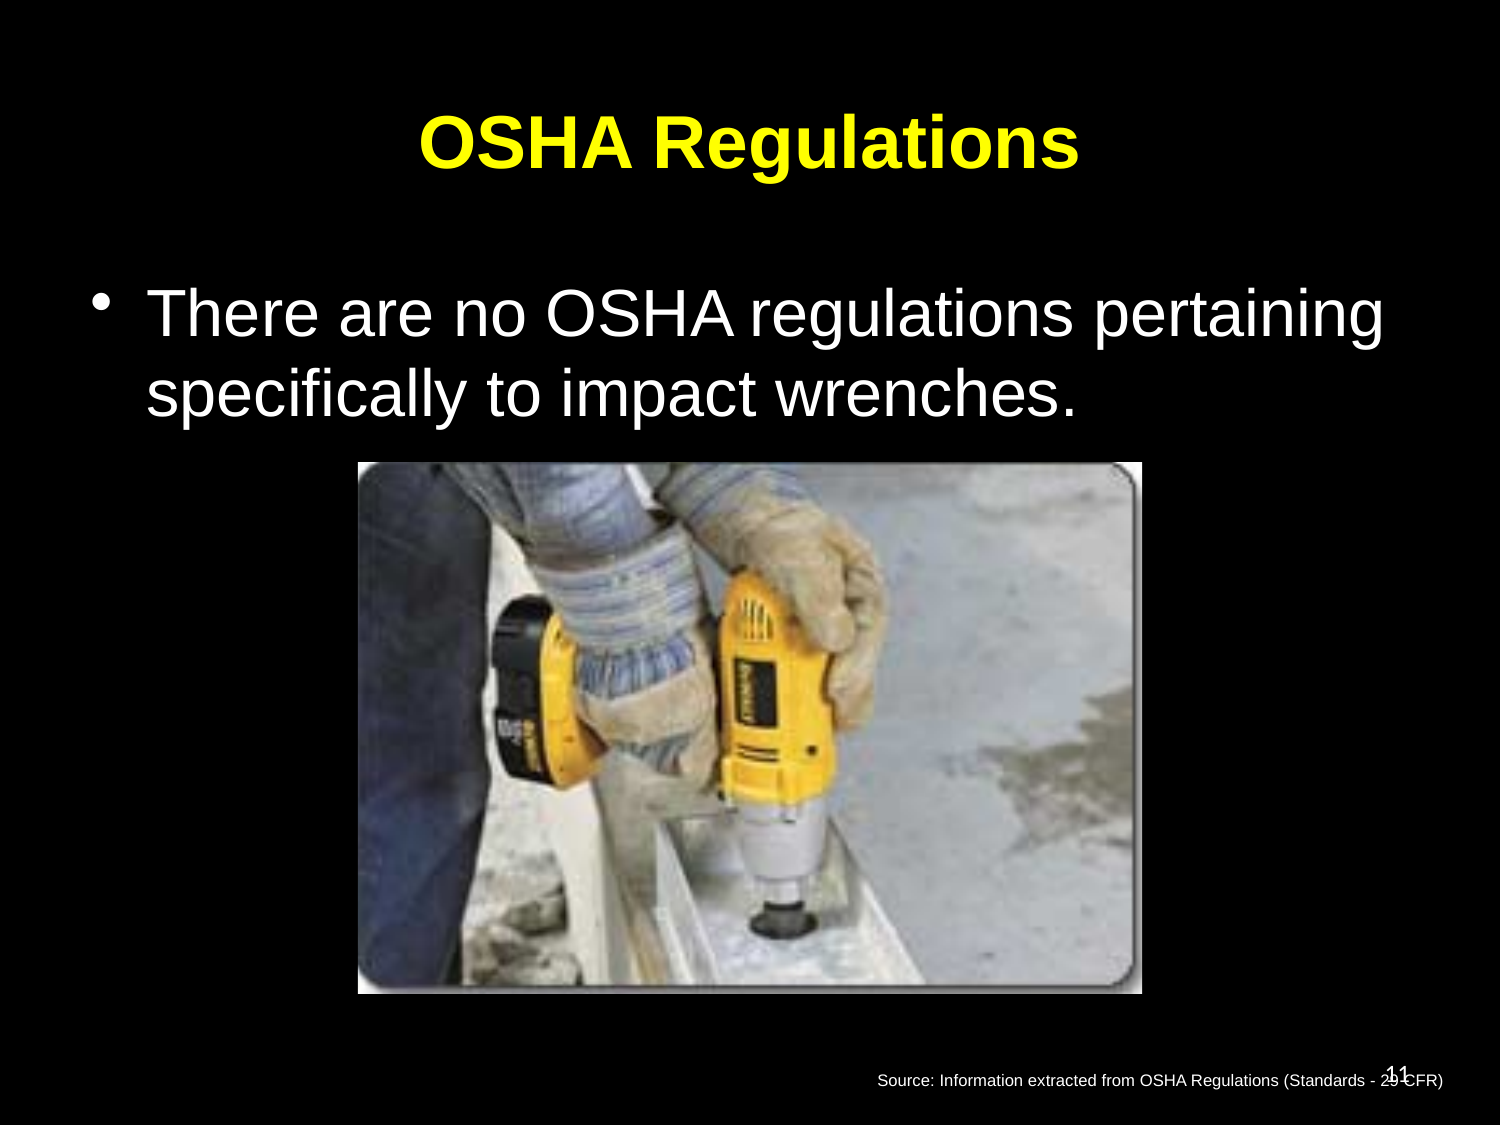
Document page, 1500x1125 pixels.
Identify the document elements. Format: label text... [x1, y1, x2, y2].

slide_number 11 [1074, 1042, 1425, 1103]
text_box Source: Information extracted from OSHA Regulations (Standards - 29 CFR) [1425, 1062, 1500, 1098]
text_box Source: Information extracted from OSHA Regulations (Standards - 29 CFR) [862, 1062, 1074, 1098]
list There are no OSHA regulations pertaining specifically to impact wrenches. [75, 262, 1425, 1005]
title OSHA Regulations [75, 45, 1425, 233]
picture [357, 462, 1143, 994]
